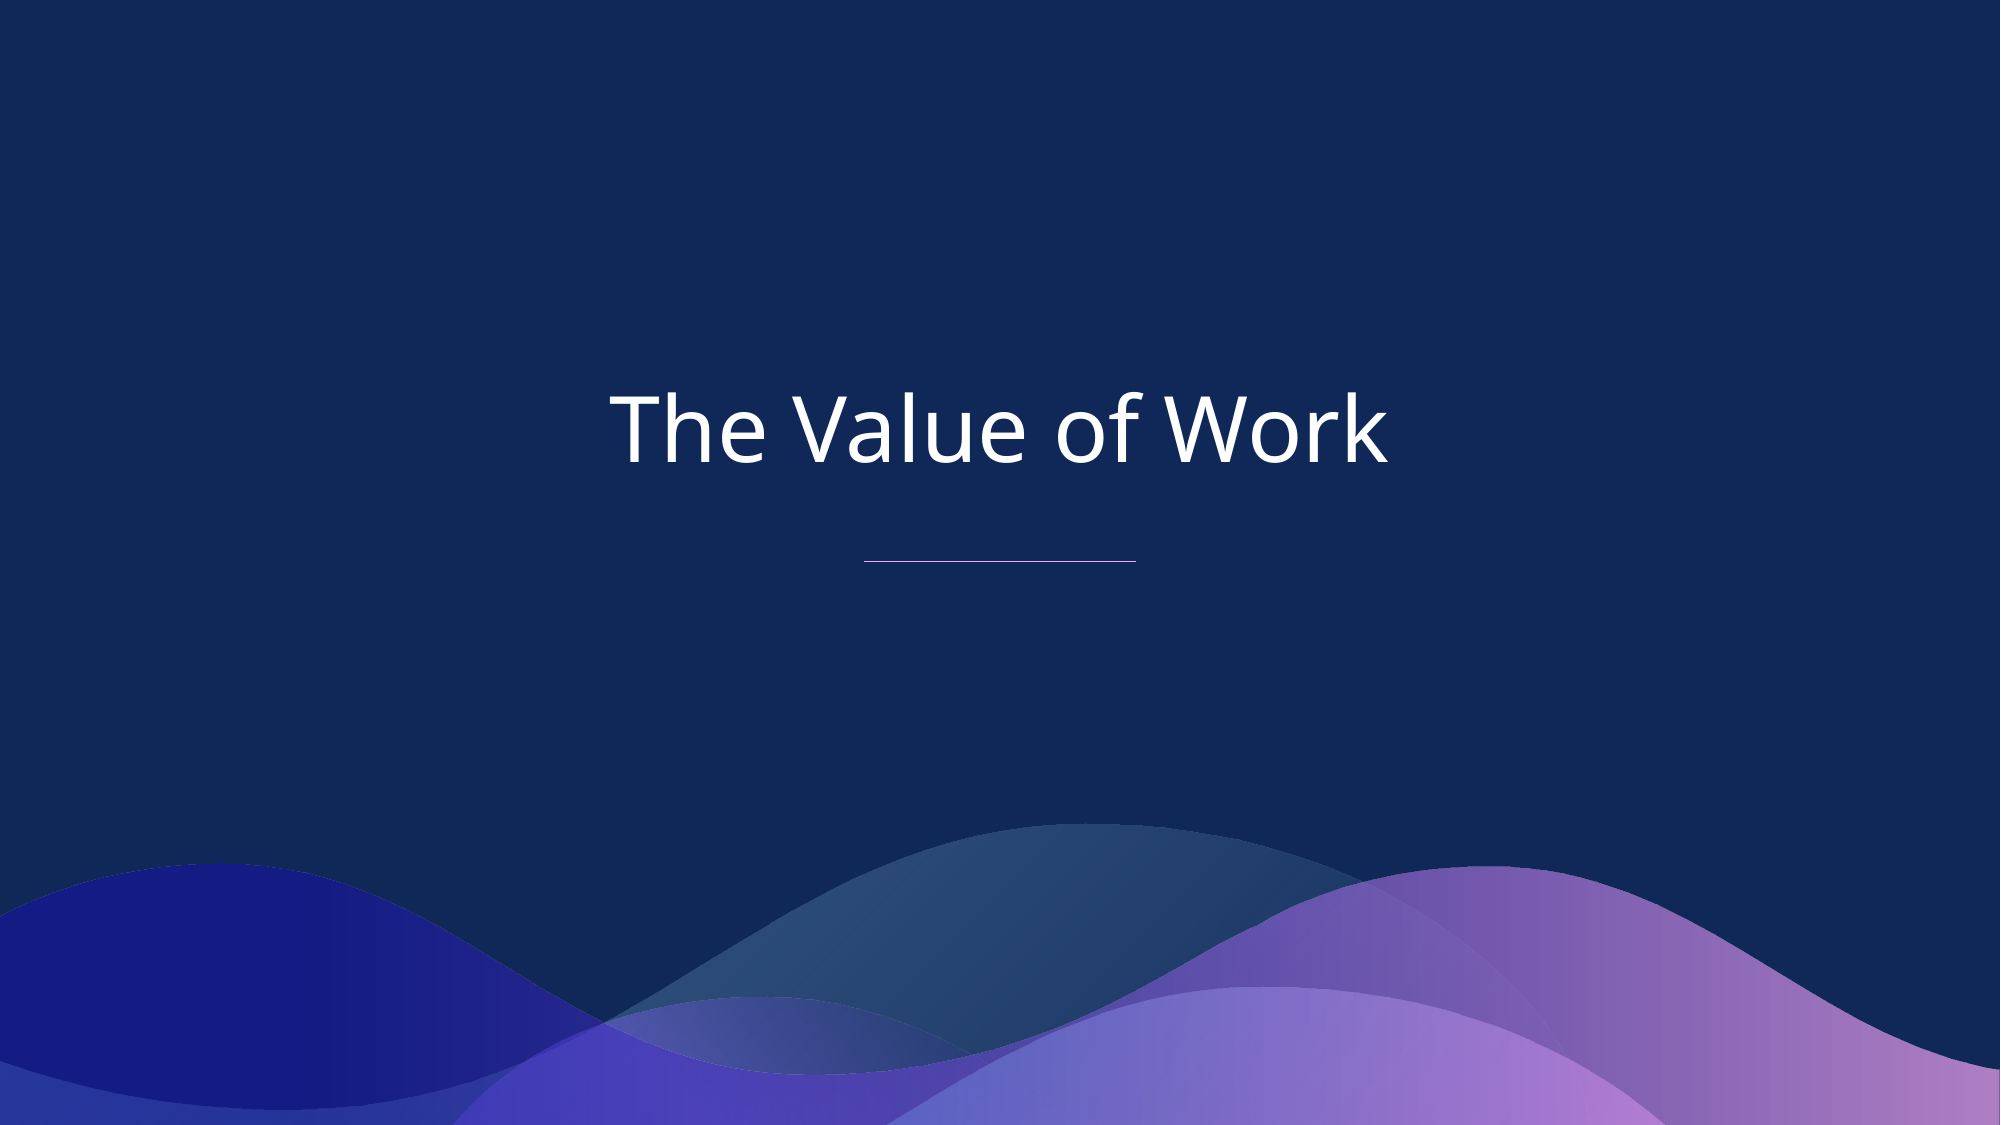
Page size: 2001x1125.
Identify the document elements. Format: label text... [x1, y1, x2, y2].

subtitle The Value of Work [279, 376, 1721, 501]
